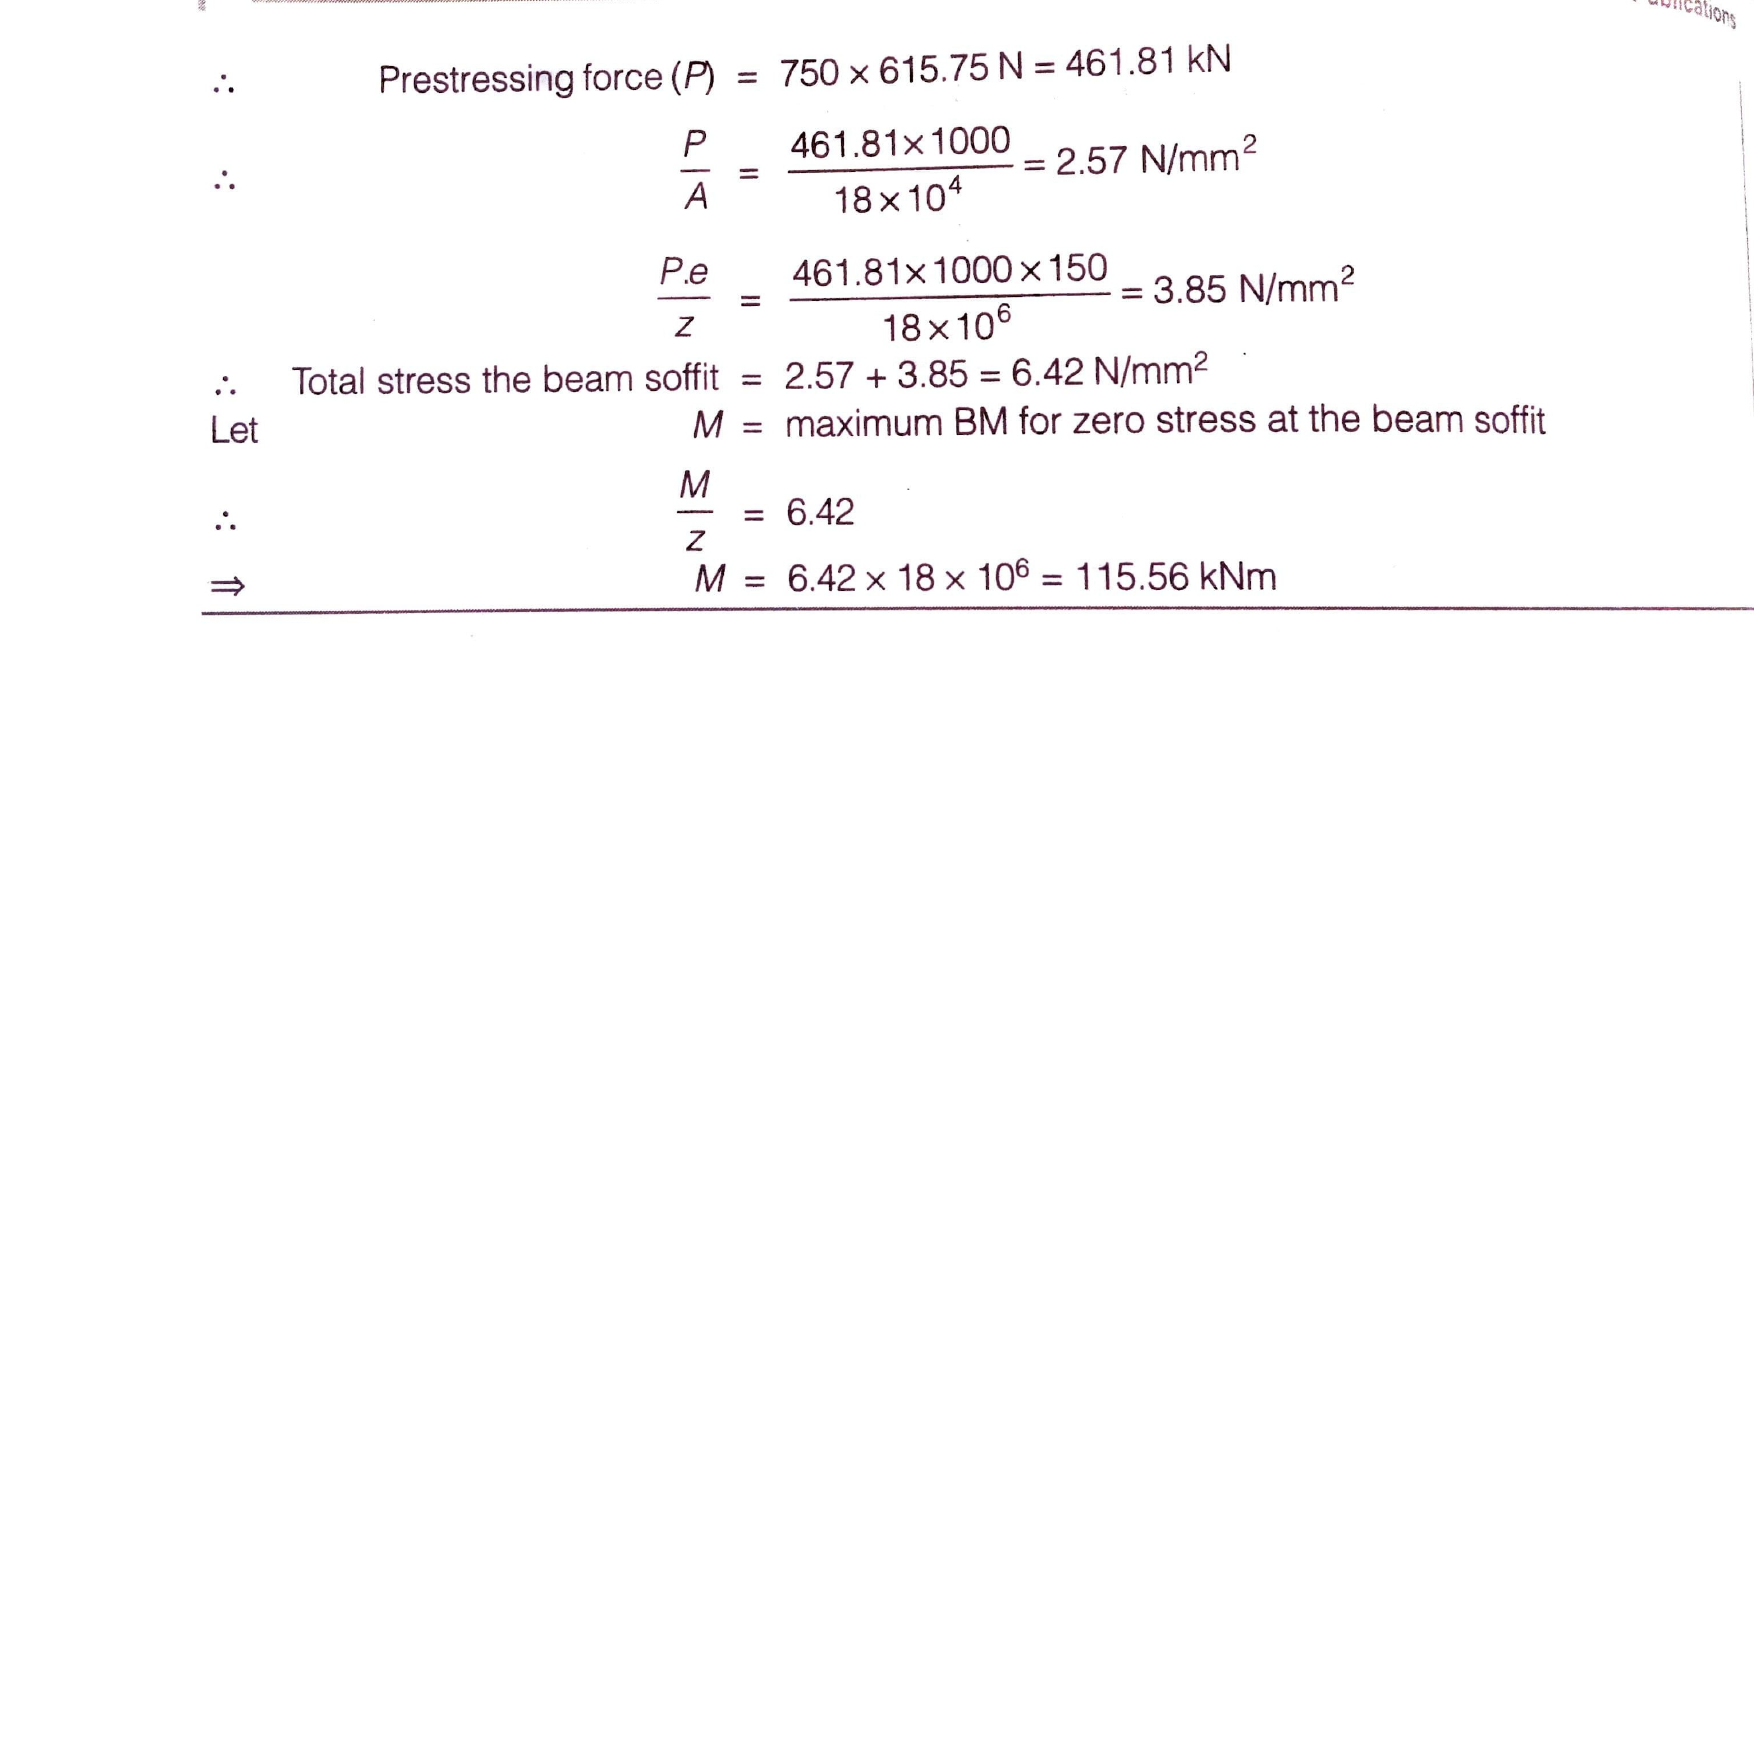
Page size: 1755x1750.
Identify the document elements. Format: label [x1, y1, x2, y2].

picture [196, 0, 1755, 642]
